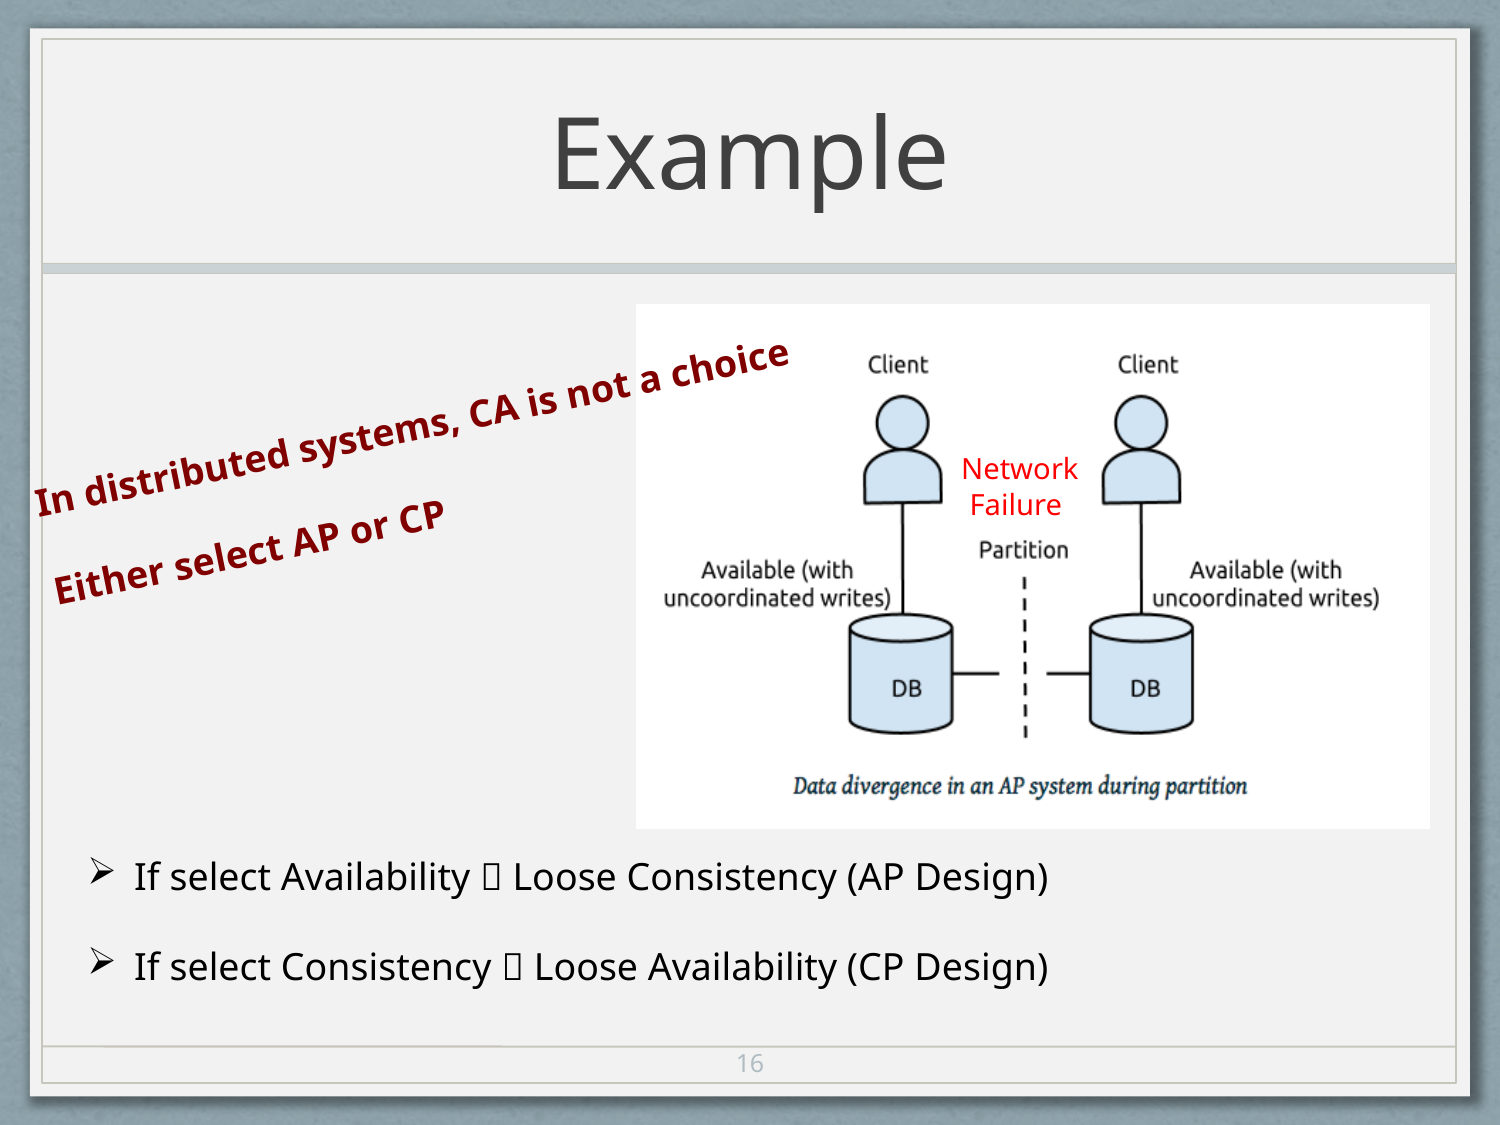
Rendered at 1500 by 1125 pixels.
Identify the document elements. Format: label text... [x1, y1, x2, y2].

text_box If select Availability  Loose Consistency (AP Design) If select Consistency  Loose Availability (CP Design) [72, 845, 1074, 996]
text_box In distributed systems, CA is not a choice Either select AP or CP [15, 351, 628, 623]
picture [635, 303, 1430, 829]
title Example [147, 40, 1353, 260]
slide_number 16 [687, 1042, 813, 1088]
